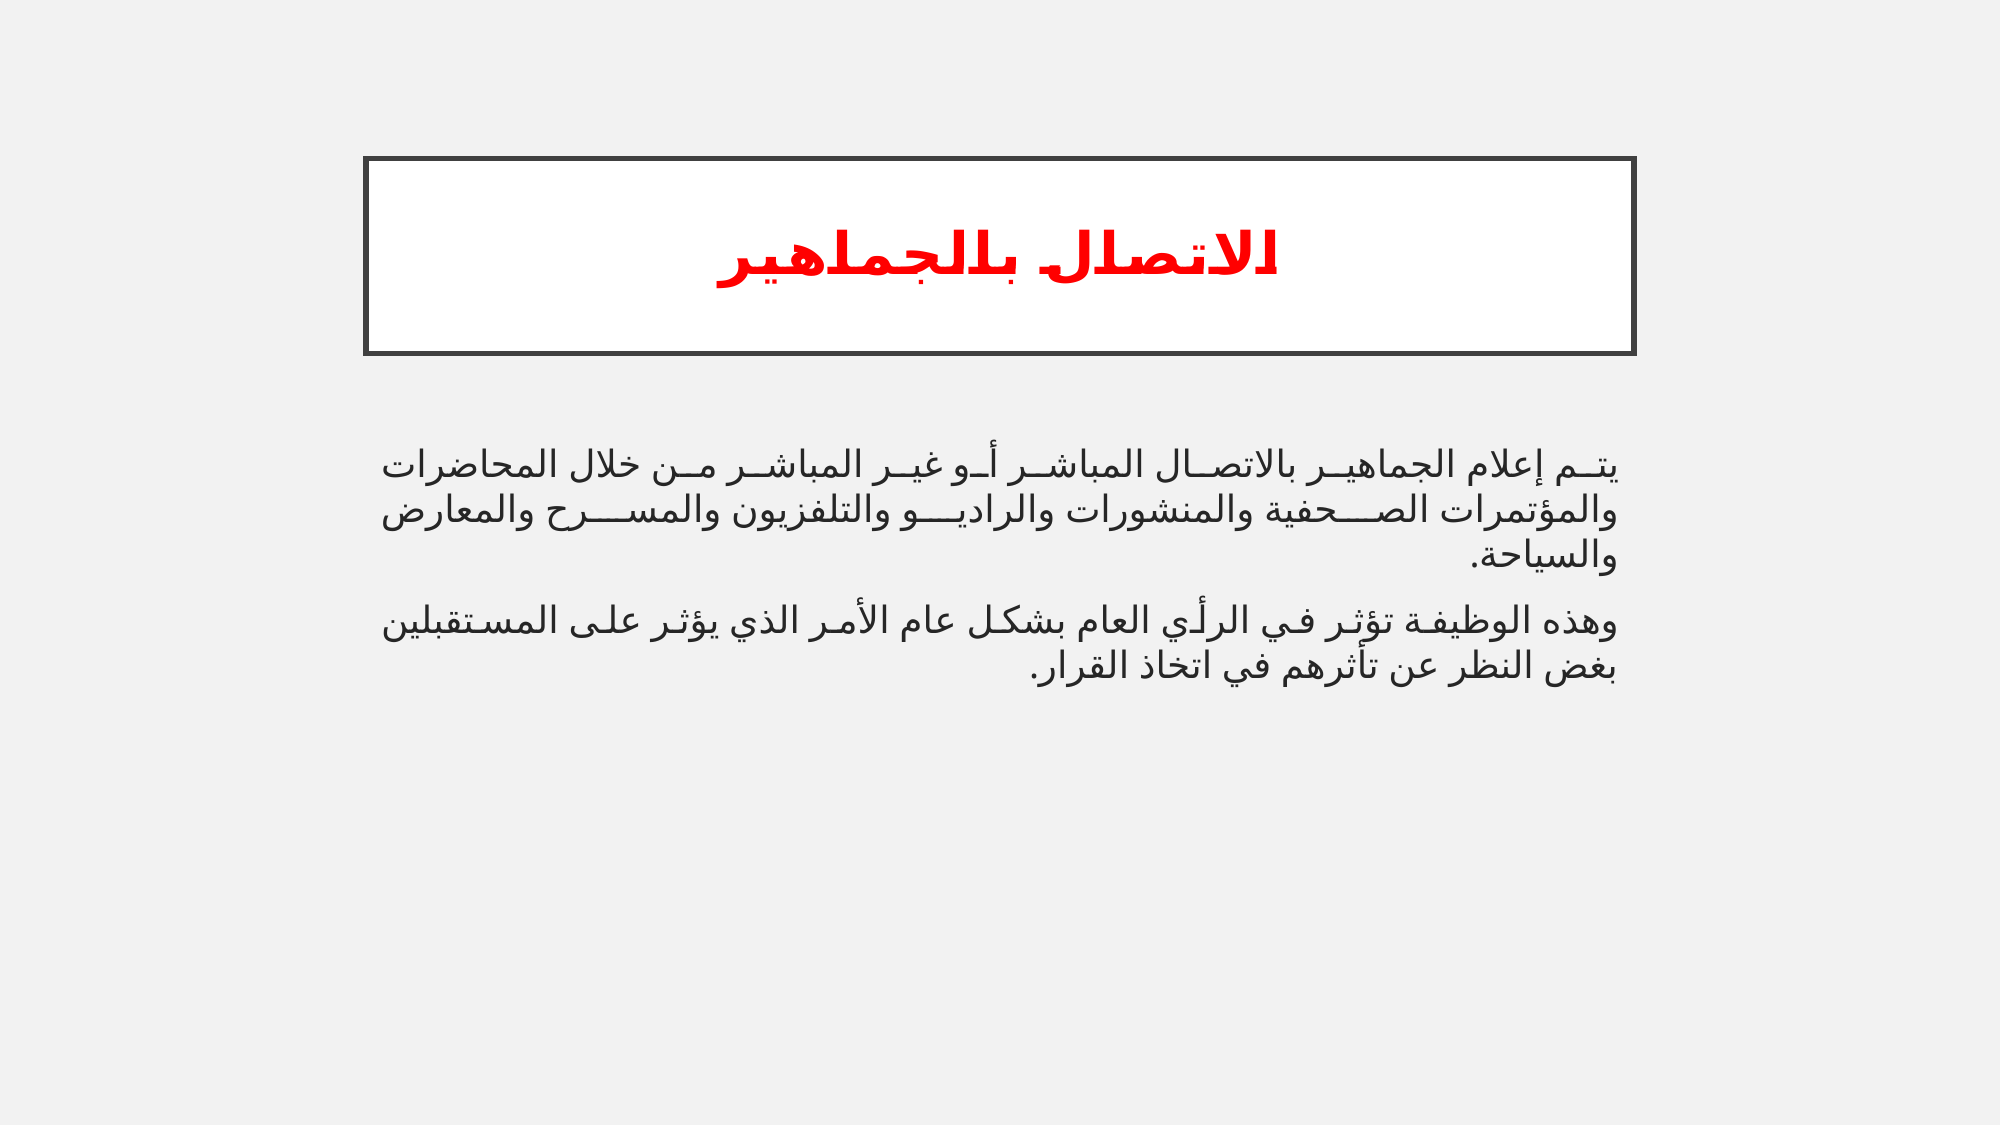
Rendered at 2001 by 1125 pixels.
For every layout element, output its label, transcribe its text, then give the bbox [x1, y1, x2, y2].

list يتم إعلام الجماهير بالاتصال المباشر أو غير المباشر من خلال المحاضرات والمؤتمرات الصحفية والمنشورات والراديو والتلفزيون والمسرح والمعارض والسياحة. وهذه الوظيفة تؤثر في الرأي العام بشكل عام الأمر الذي يؤثر على المستقبلين بغض النظر عن تأثرهم في اتخاذ القرار. [366, 432, 1634, 942]
title الاتصال بالجماهير [363, 156, 1637, 356]
